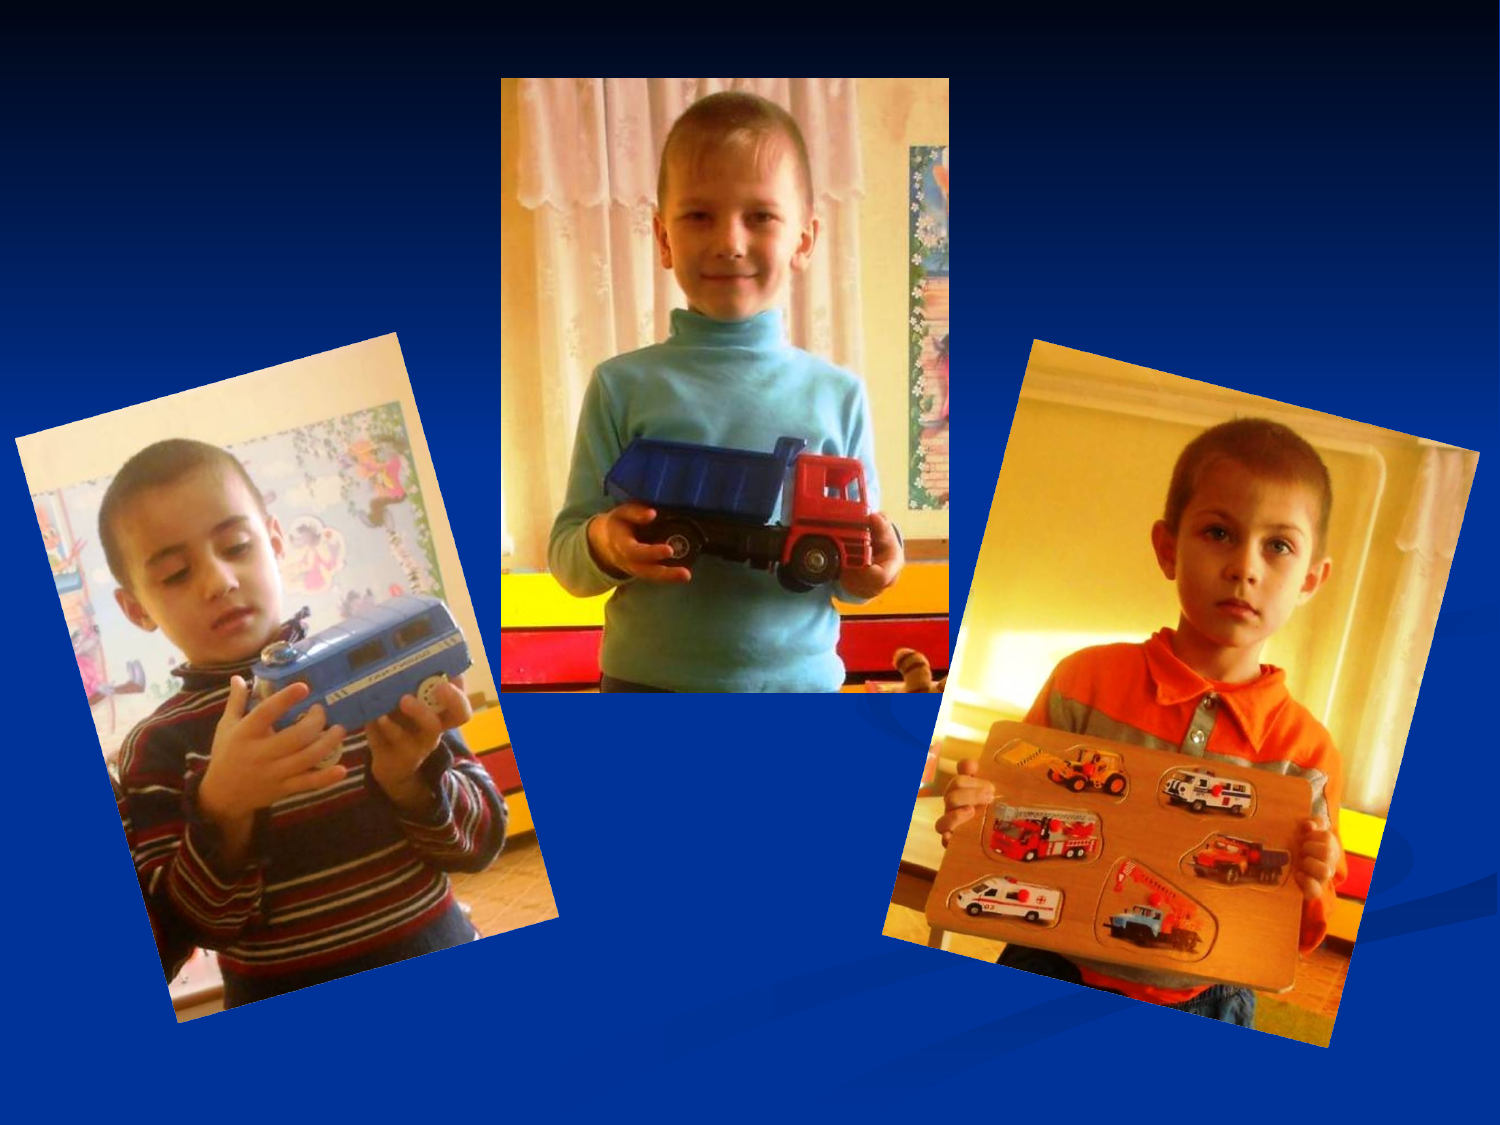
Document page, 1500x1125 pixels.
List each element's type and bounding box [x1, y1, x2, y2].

picture [16, 332, 558, 1023]
picture [501, 77, 1479, 1047]
